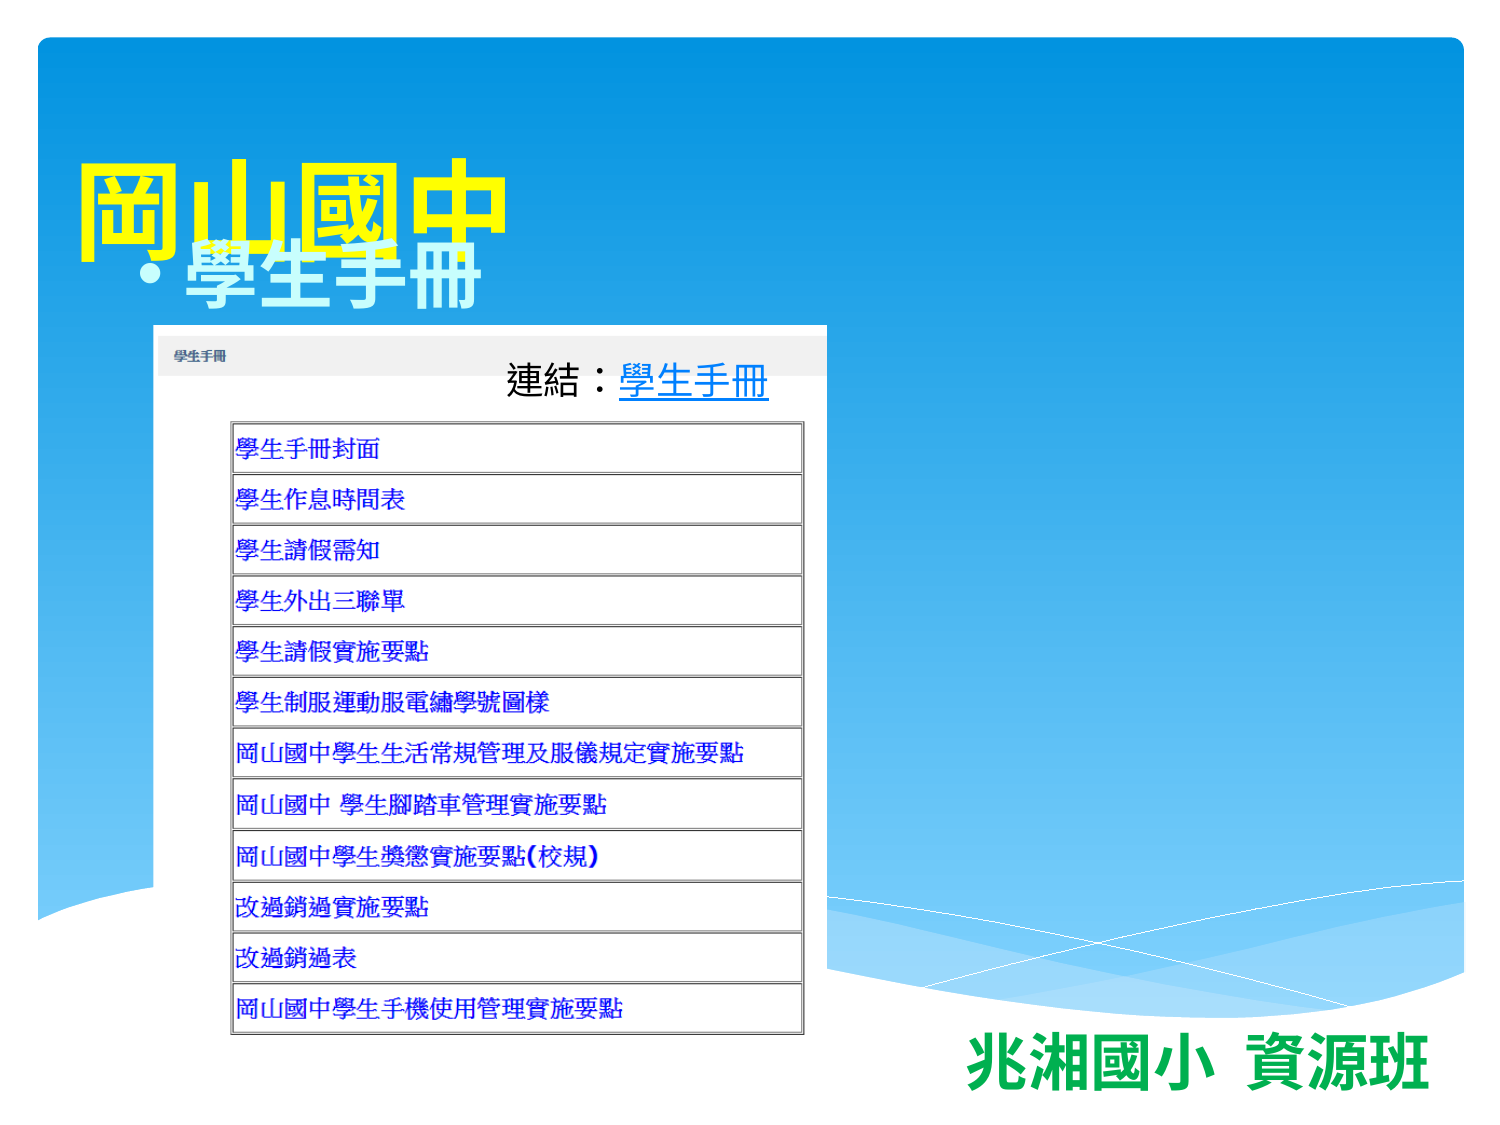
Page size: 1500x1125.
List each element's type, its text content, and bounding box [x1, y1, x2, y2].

picture [153, 325, 828, 1043]
text_box 兆湘國小 資源班 [897, 1015, 1500, 1122]
title 岡山國中 [58, 133, 922, 323]
text_box 學生手冊 [122, 219, 499, 325]
